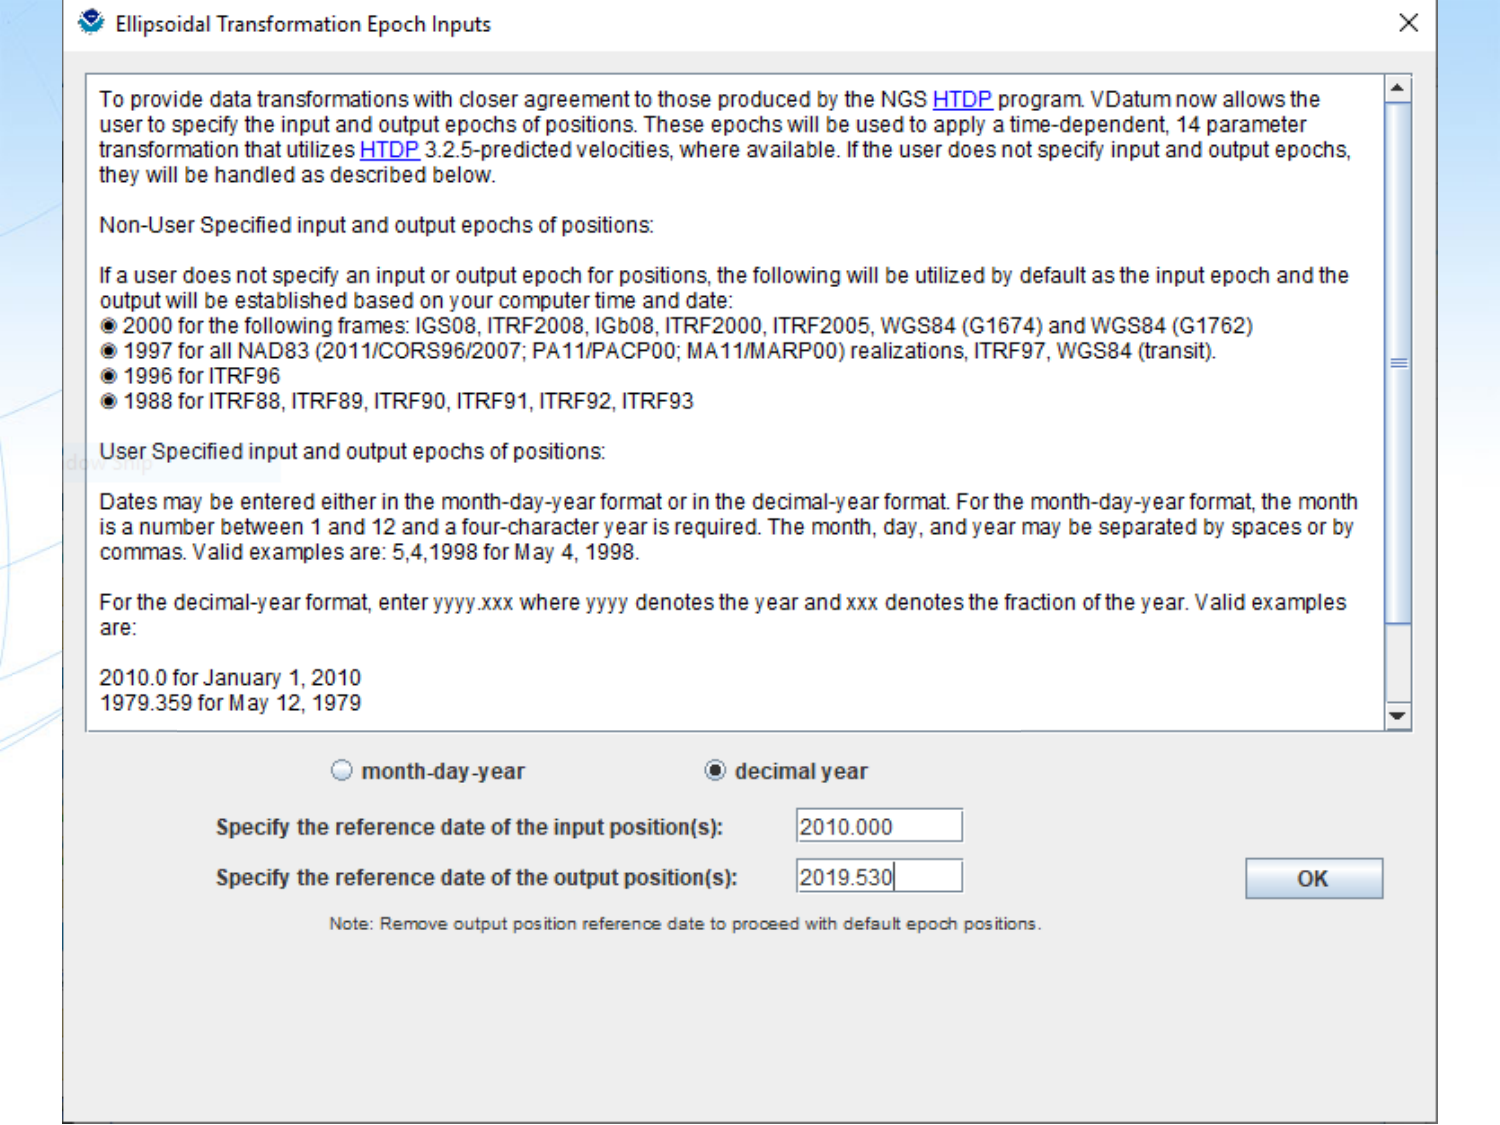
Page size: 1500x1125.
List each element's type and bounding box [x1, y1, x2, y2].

list [62, 0, 1438, 1124]
picture [176, 728, 1022, 909]
picture [0, 0, 1500, 1125]
